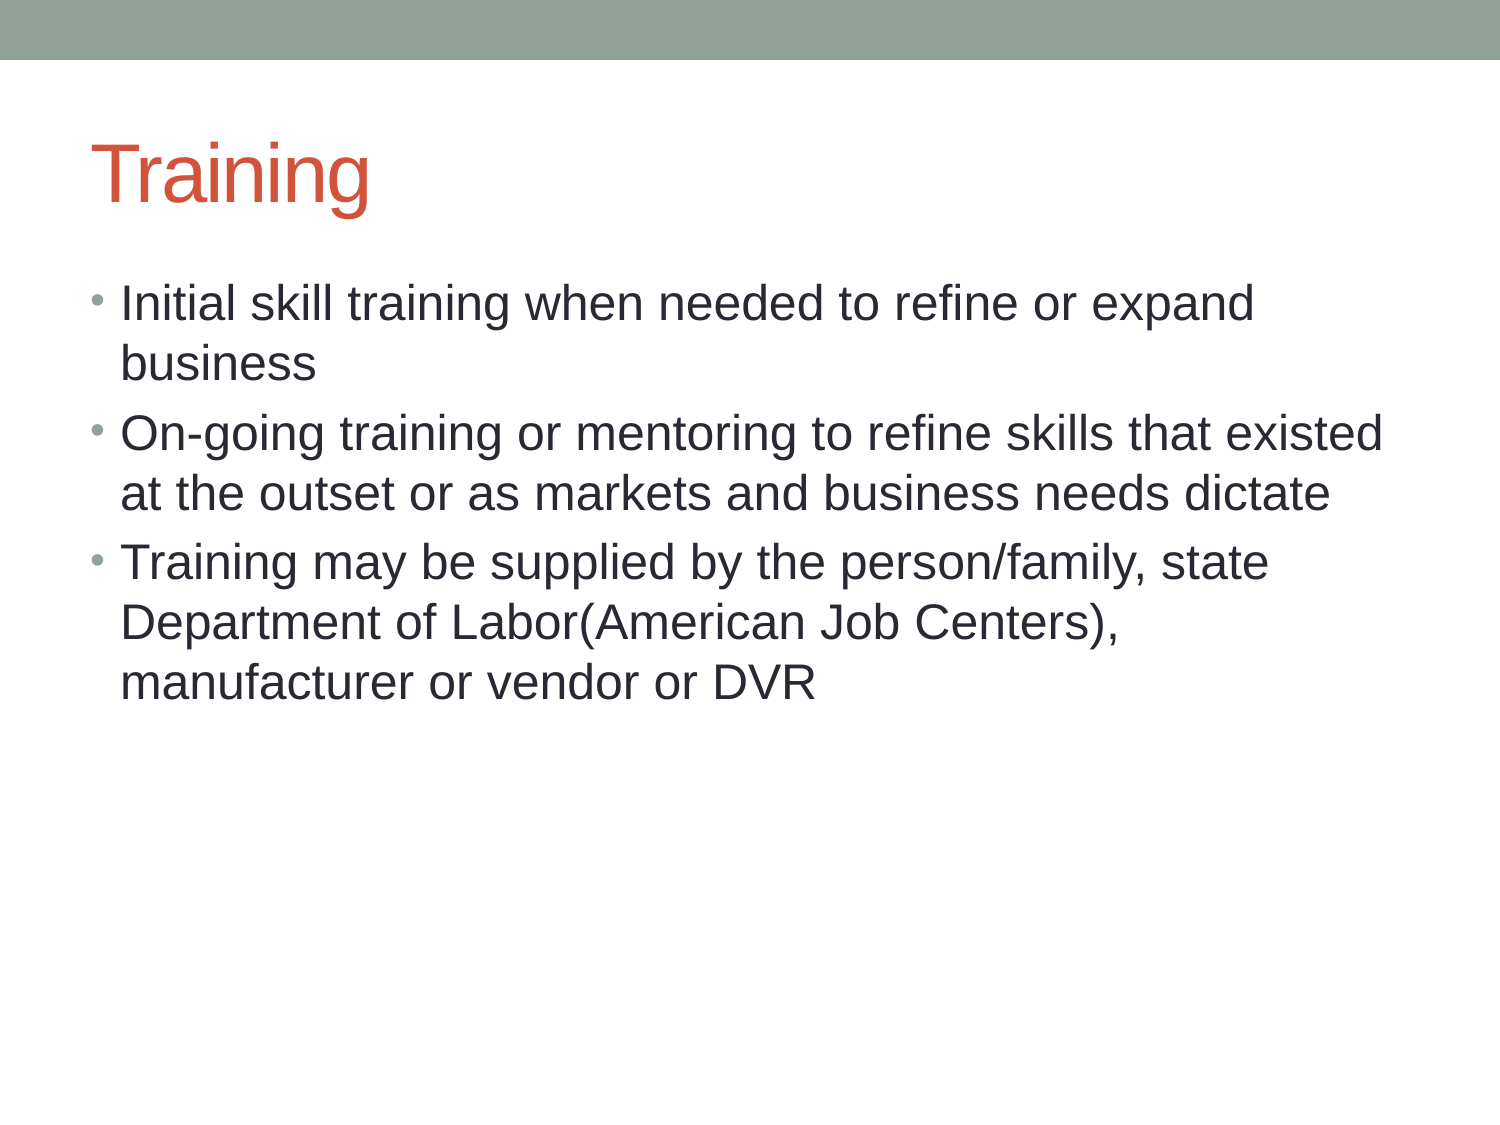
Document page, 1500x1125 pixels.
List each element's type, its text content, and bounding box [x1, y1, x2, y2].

title Training [75, 87, 1425, 250]
list Initial skill training when needed to refine or expand business On-going training or mentoring to refine skills that existed at the outset or as markets and business needs dictate Training may be supplied by the person/family, state Department of Labor(American Job Centers), manufacturer or vendor or DVR [75, 262, 1425, 1063]
